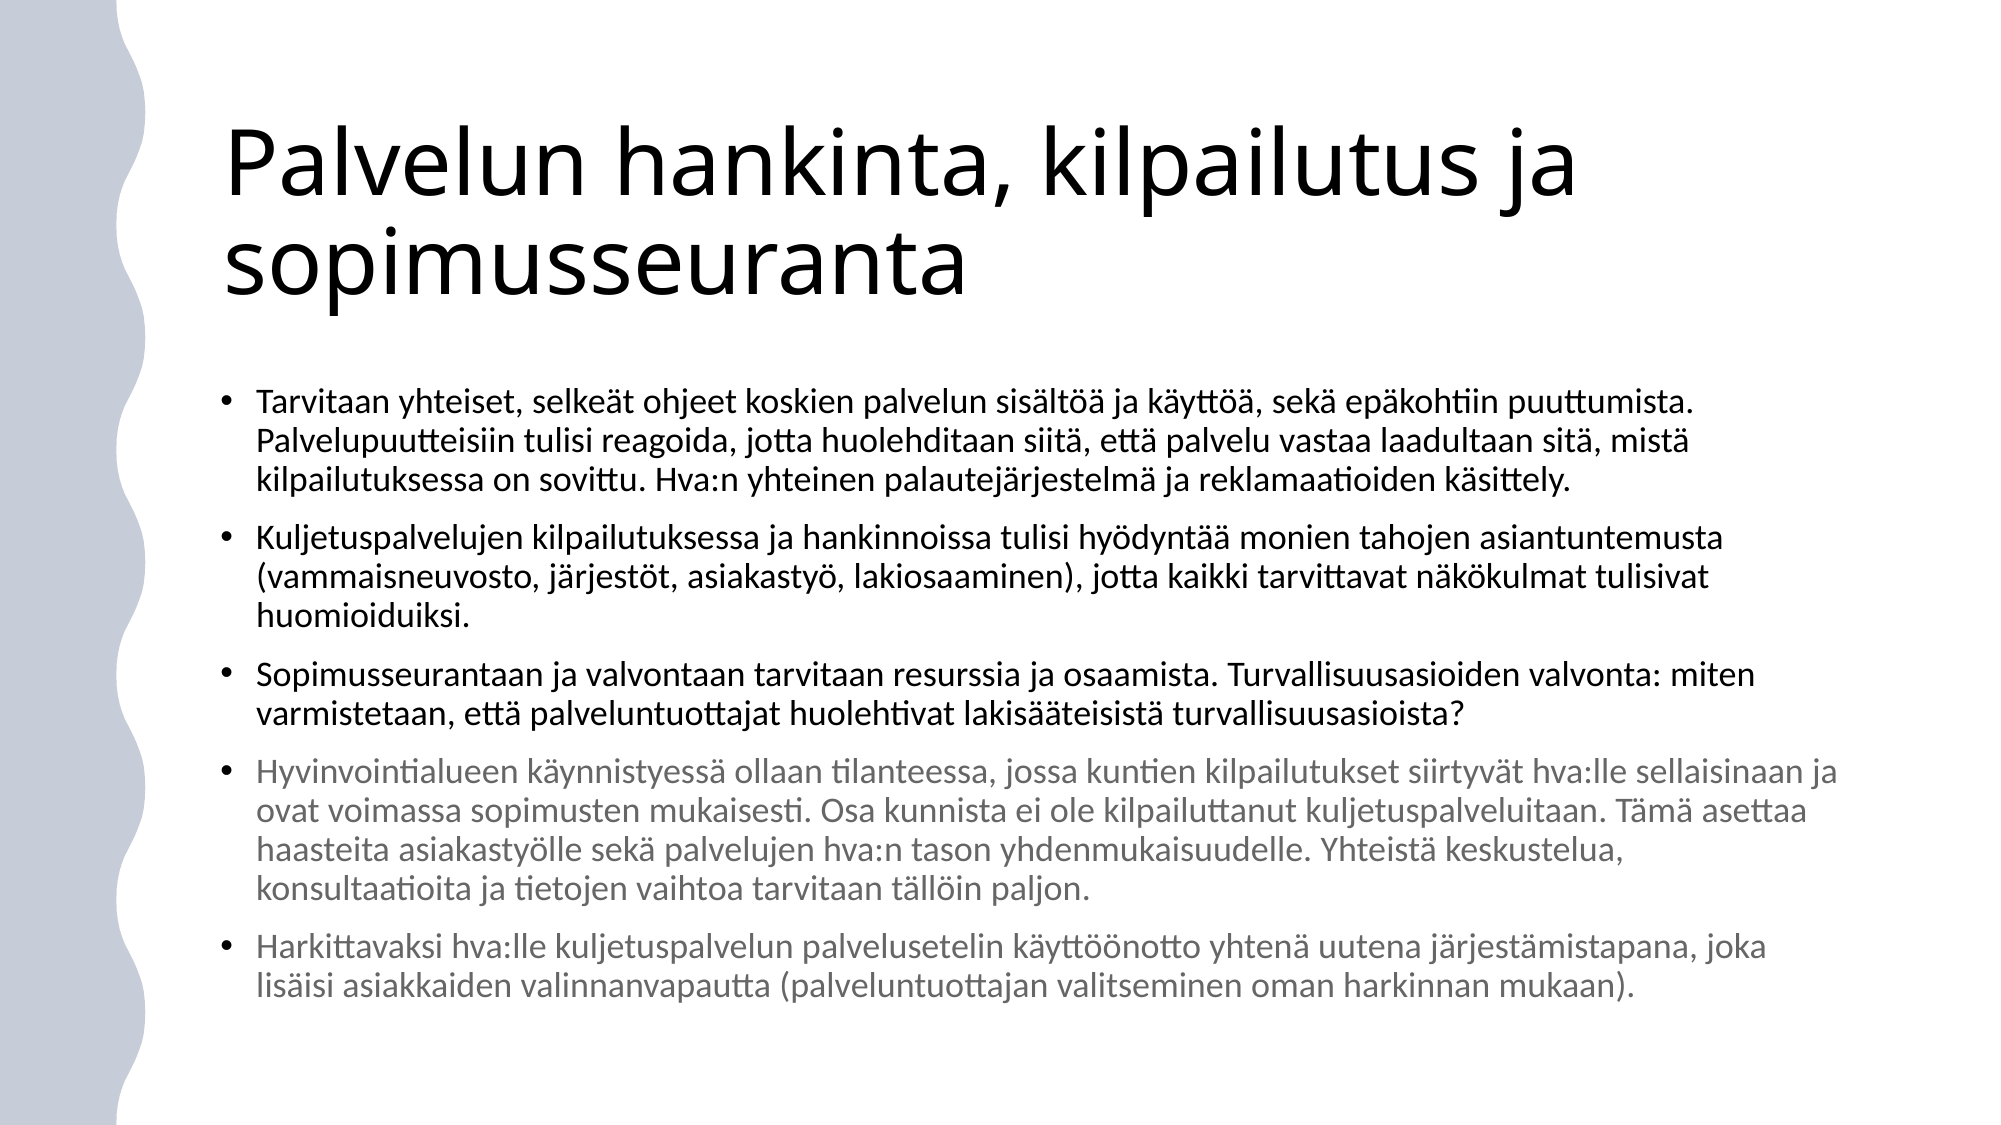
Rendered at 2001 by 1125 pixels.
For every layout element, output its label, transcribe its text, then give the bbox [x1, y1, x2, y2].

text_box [0, 0, 146, 1125]
list Tarvitaan yhteiset, selkeät ohjeet koskien palvelun sisältöä ja käyttöä, sekä epäkohtiin puuttumista. Palvelupuutteisiin tulisi reagoida, jotta huolehditaan siitä, että palvelu vastaa laadultaan sitä, mistä kilpailutuksessa on sovittu. Hva:n yhteinen palautejärjestelmä ja reklamaatioiden käsittely. Kuljetuspalvelujen kilpailutuksessa ja hankinnoissa tulisi hyödyntää monien tahojen asiantuntemusta (vammaisneuvosto, järjestöt, asiakastyö, lakiosaaminen), jotta kaikki tarvittavat näkökulmat tulisivat huomioiduiksi. Sopimusseurantaan ja valvontaan tarvitaan resurssia ja osaamista. Turvallisuusasioiden valvonta: miten varmistetaan, että palveluntuottajat huolehtivat lakisääteisistä turvallisuusasioista? Hyvinvointialueen käynnistyessä ollaan tilanteessa, jossa kuntien kilpailutukset siirtyvät hva:lle sellaisinaan ja ovat voimassa sopimusten mukaisesti. Osa kunnista ei ole kilpailuttanut kuljetuspalveluitaan. Tämä asettaa haasteita asiakastyölle sekä palvelujen hva:n tason yhdenmukaisuudelle. Yhteistä keskustelua, konsultaatioita ja tietojen vaihtoa tarvitaan tällöin paljon. Harkittavaksi hva:lle kuljetuspalvelun palvelusetelin käyttöönotto yhtenä uutena järjestämistapana, joka lisäisi asiakkaiden valinnanvapautta (palveluntuottajan valitseminen oman harkinnan mukaan). [205, 375, 1861, 1017]
text_box [146, 0, 2000, 1125]
title Palvelun hankinta, kilpailutus ja sopimusseuranta [208, 108, 1859, 327]
